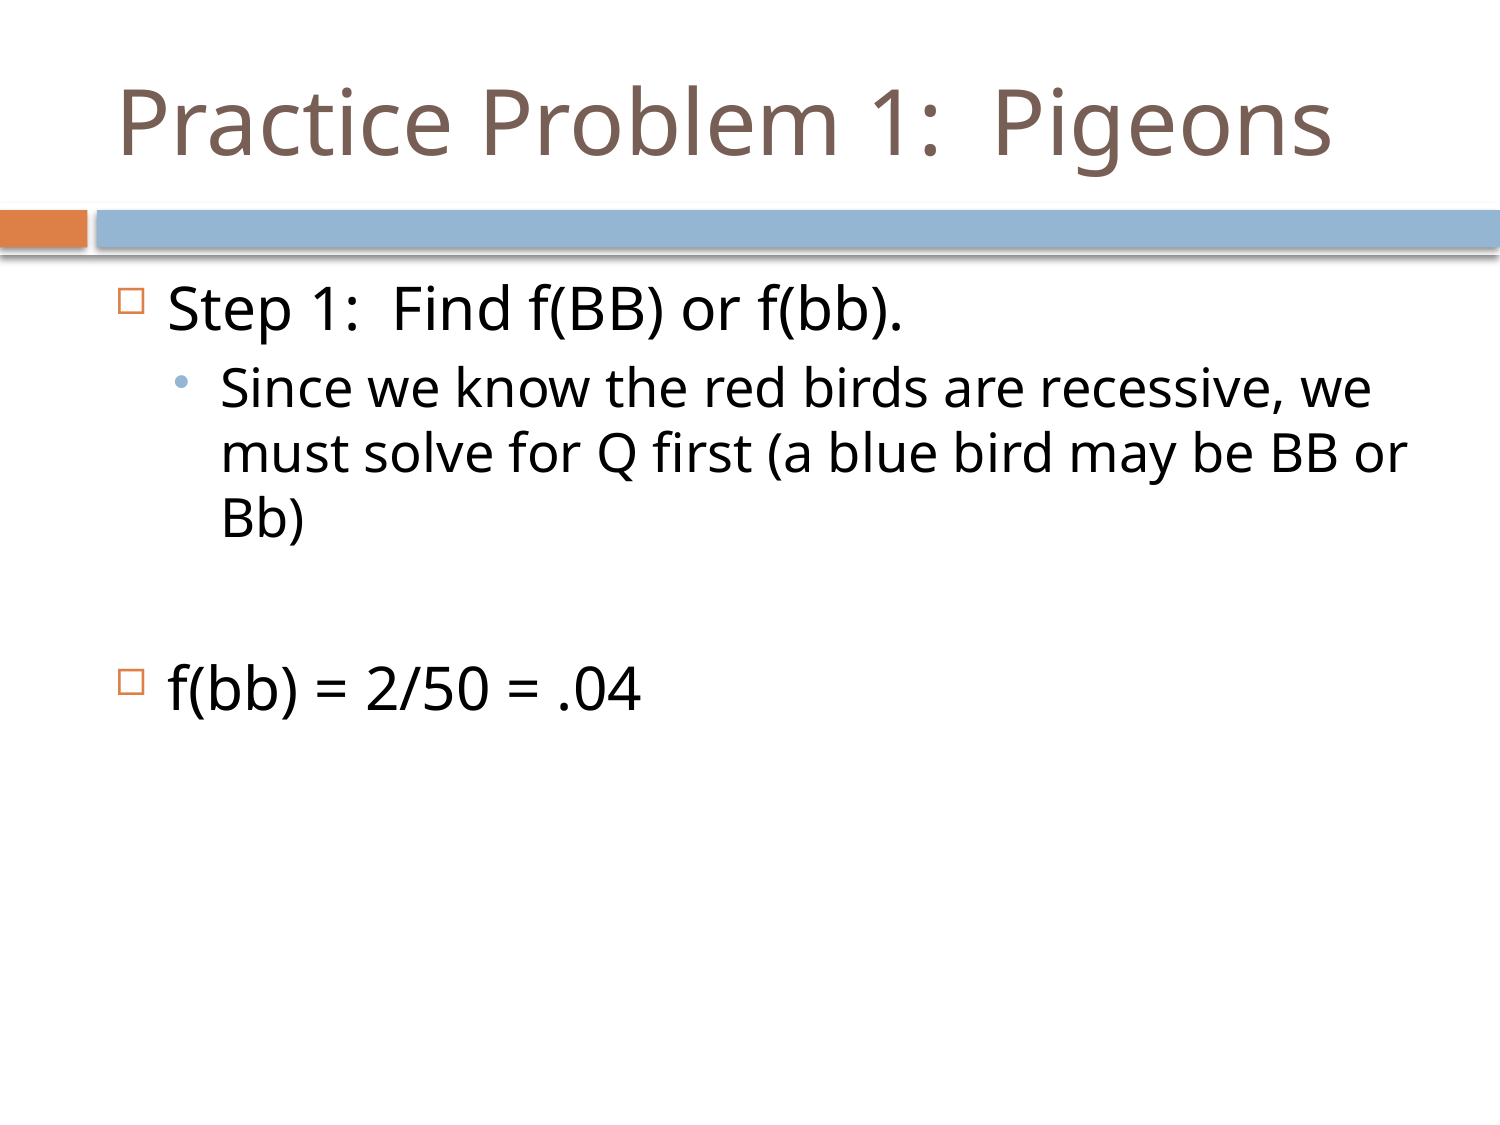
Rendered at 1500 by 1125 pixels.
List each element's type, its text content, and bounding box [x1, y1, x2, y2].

list Step 1: Find f(BB) or f(bb). Since we know the red birds are recessive, we must solve for Q first (a blue bird may be BB or Bb) f(bb) = 2/50 = .04 [100, 262, 1438, 1000]
title Practice Problem 1: Pigeons [100, 37, 1438, 200]
